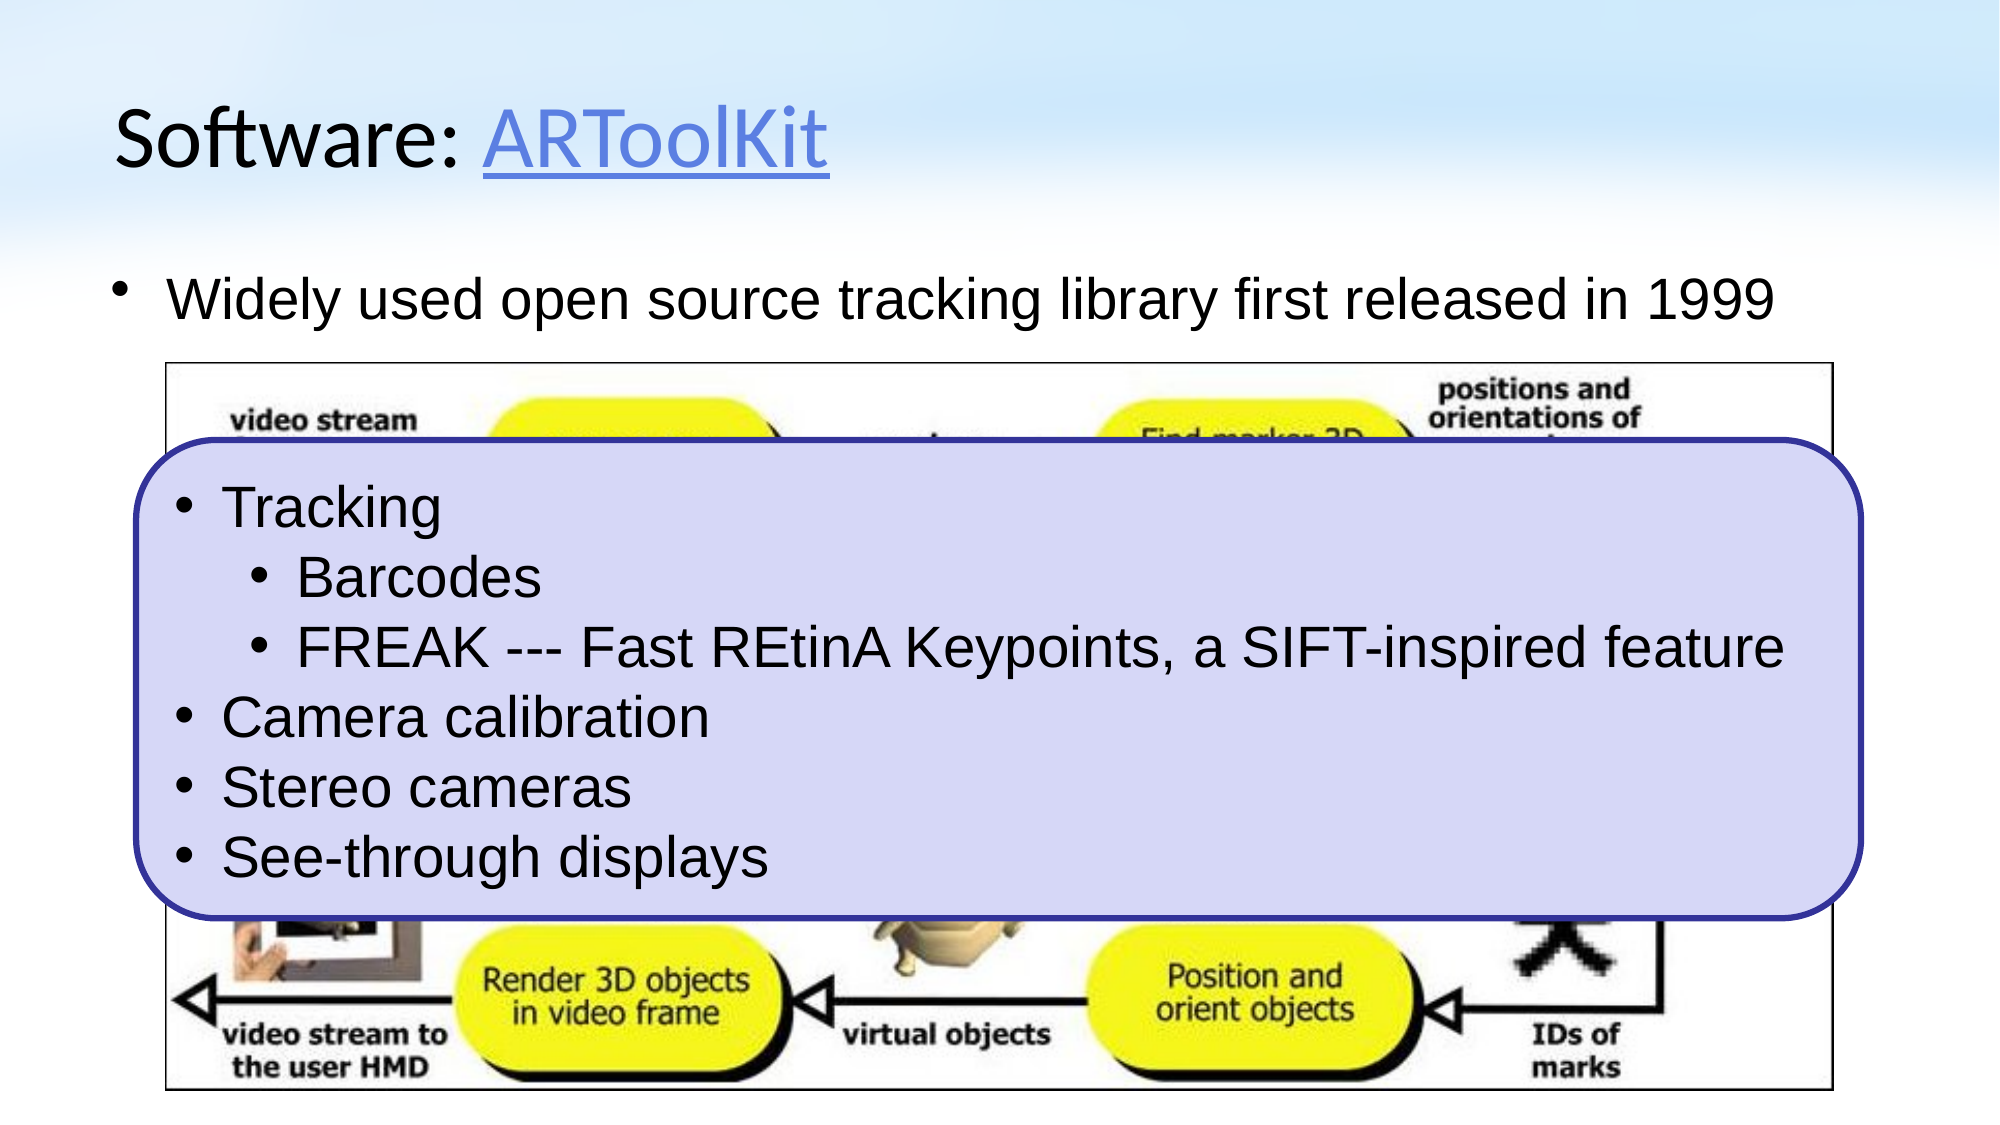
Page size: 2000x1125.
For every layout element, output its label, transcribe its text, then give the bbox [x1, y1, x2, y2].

picture [0, 0, 2000, 1125]
title Software: ARToolKit [99, 37, 1963, 226]
list Widely used open source tracking library first released in 1999 [95, 249, 1976, 993]
